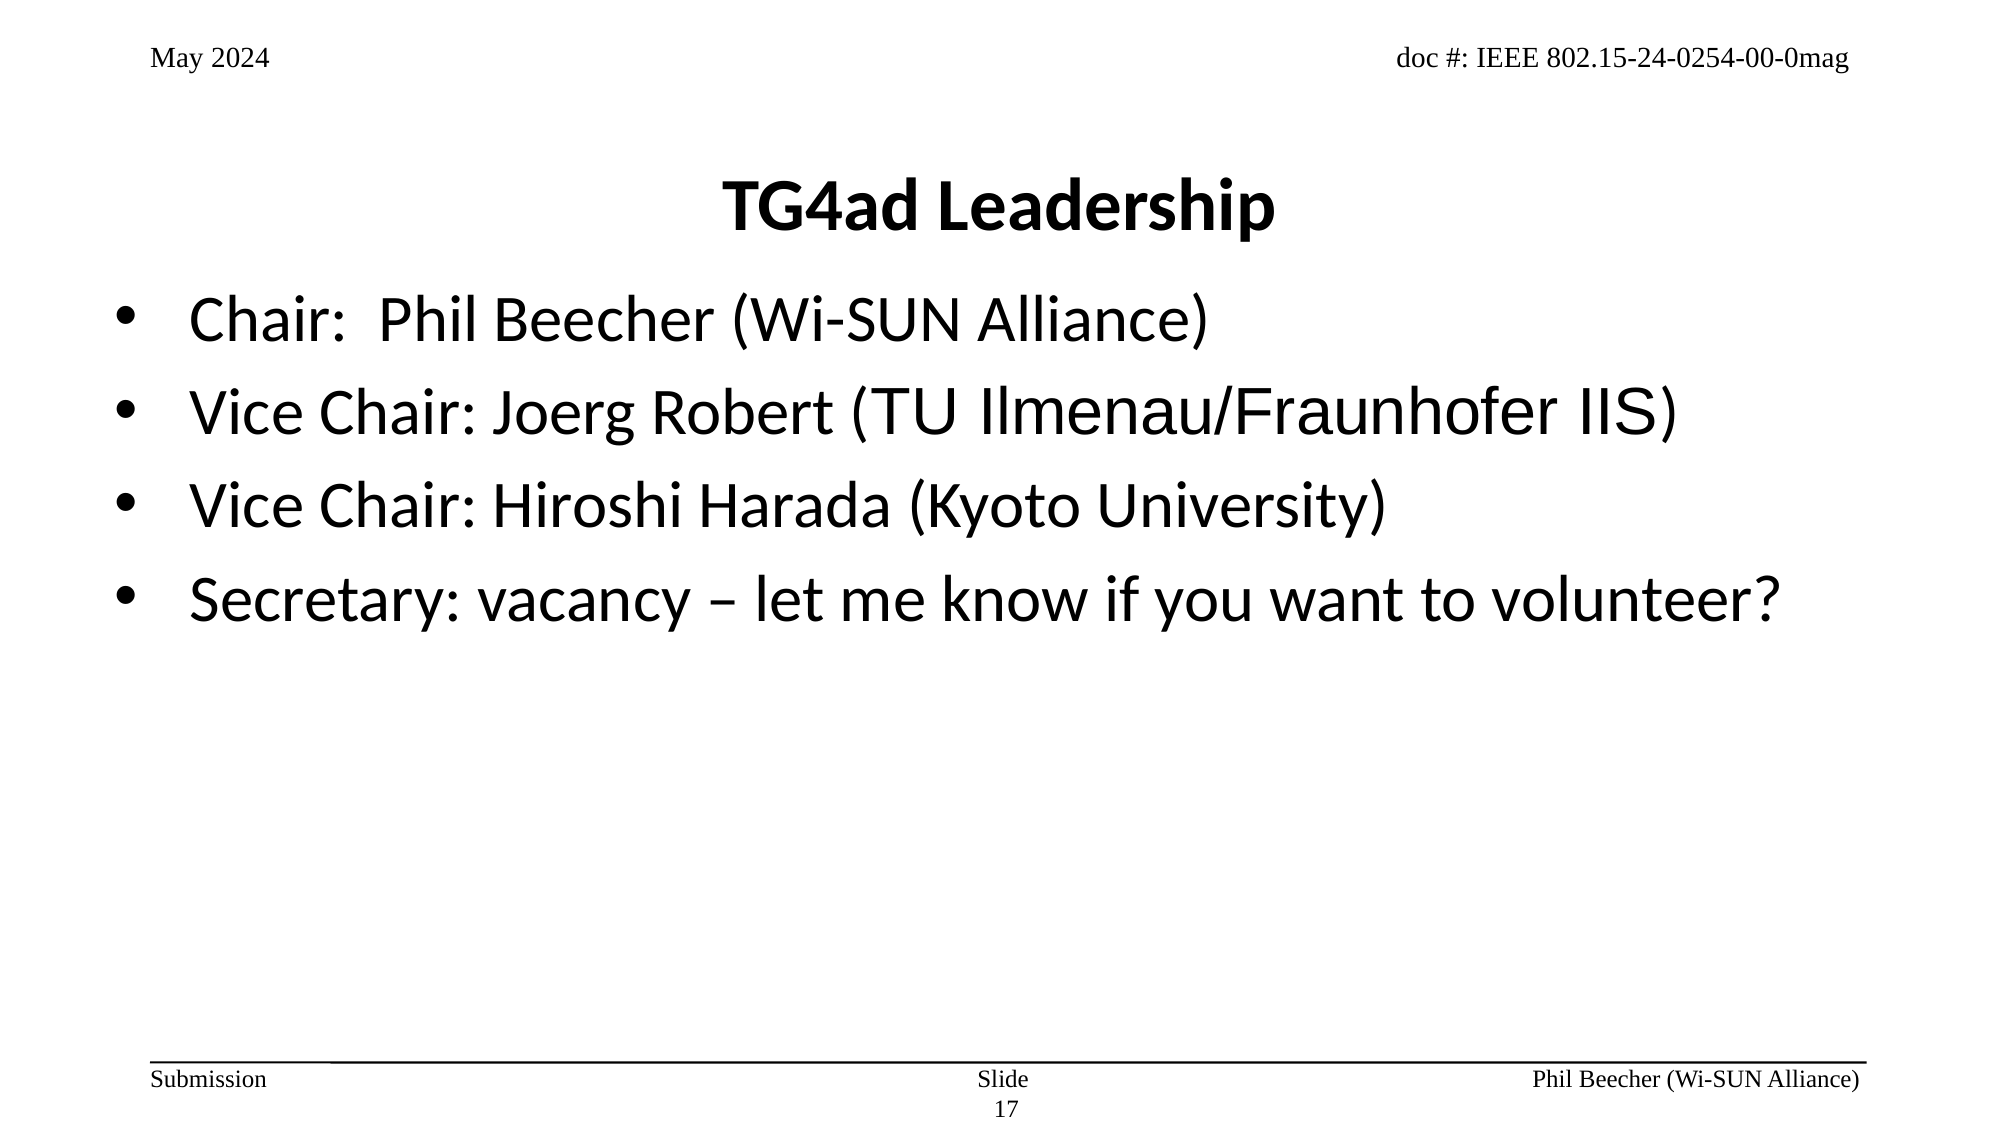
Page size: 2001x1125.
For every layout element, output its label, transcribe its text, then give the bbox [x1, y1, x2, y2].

slide_number Slide 17 [970, 1061, 1042, 1093]
title TG4ad Leadership [150, 112, 1850, 267]
footer Phil Beecher (Wi-SUN Alliance) [1362, 1062, 1875, 1093]
list Chair: Phil Beecher (Wi-SUN Alliance) Vice Chair: Joerg Robert (TU Ilmenau/Fraunhofer IIS) Vice Chair: Hiroshi Harada (Kyoto University) Secretary: vacancy – let me know if you want to volunteer? [99, 267, 1850, 1024]
